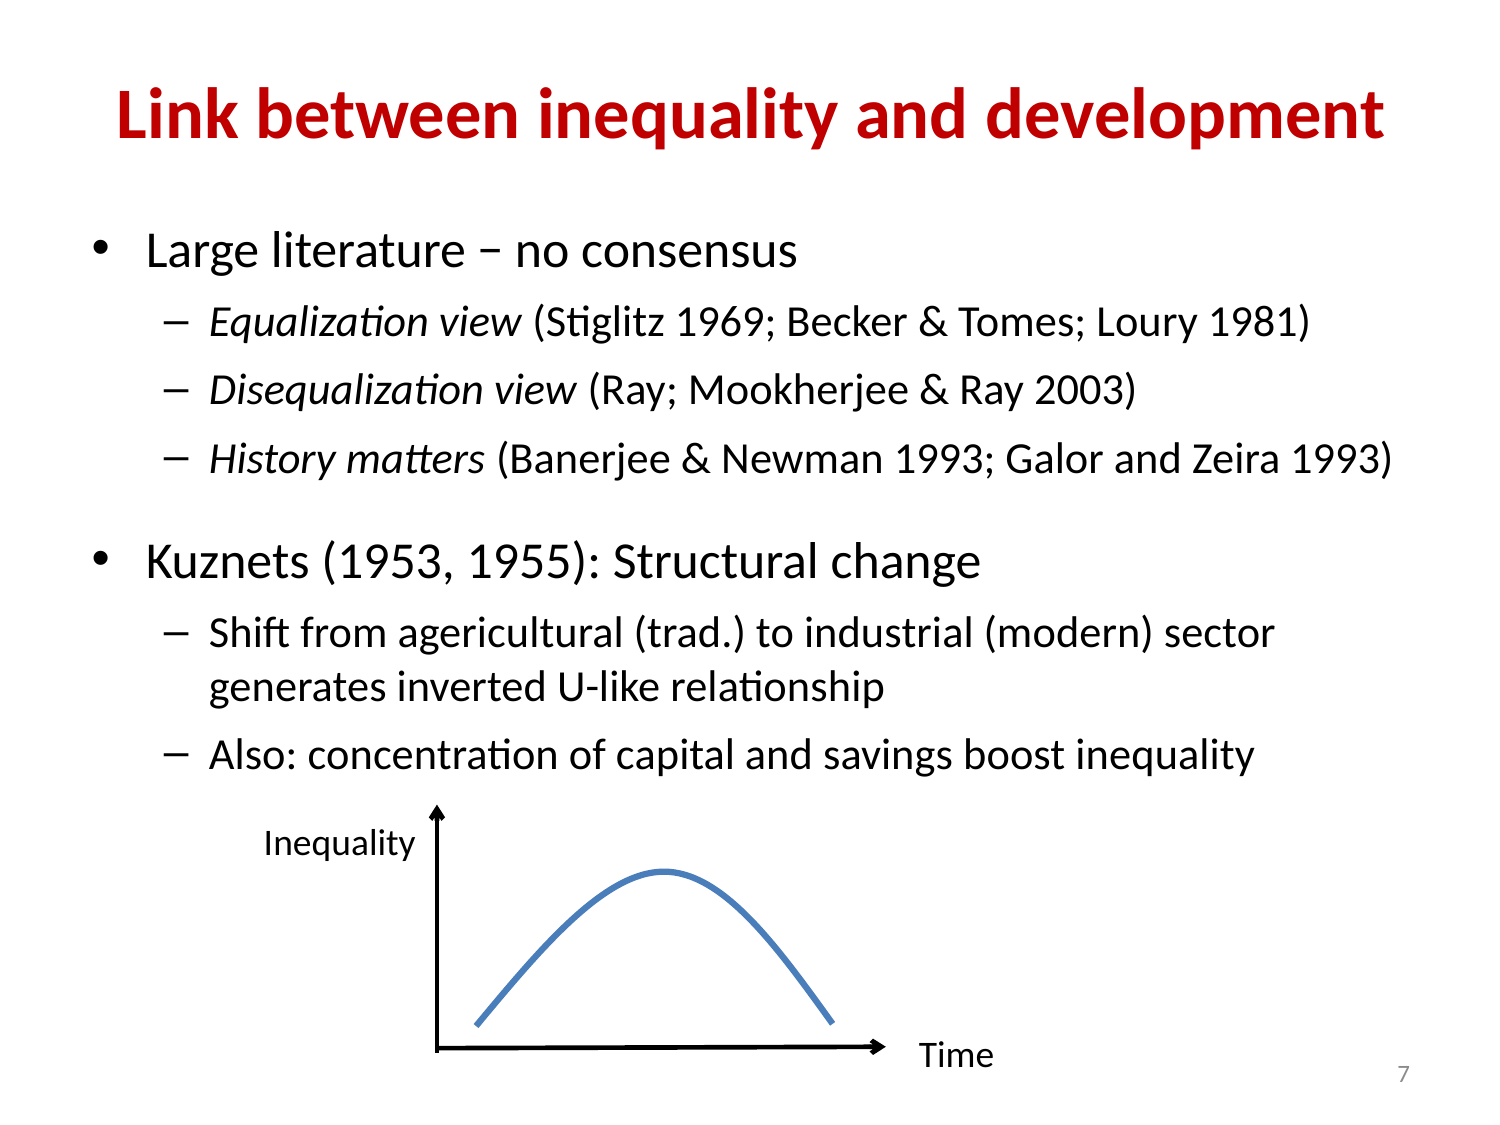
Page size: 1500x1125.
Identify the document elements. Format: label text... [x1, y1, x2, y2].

text_box Inequality [248, 810, 431, 871]
text_box [475, 870, 834, 1027]
slide_number 7 [1074, 1042, 1425, 1103]
title Link between inequality and development [76, 25, 1427, 194]
list Large literature − no consensus Equalization view (Stiglitz 1969; Becker & Tomes; Loury 1981) Disequalization view (Ray; Mookherjee & Ray 2003) History matters (Banerjee & Newman 1993; Galor and Zeira 1993) Kuznets (1953, 1955): Structural change Shift from agericultural (trad.) to industrial (modern) sector generates inverted U-like relationship Also: concentration of capital and savings boost inequality [76, 208, 1459, 793]
text_box Time [904, 1023, 1010, 1083]
